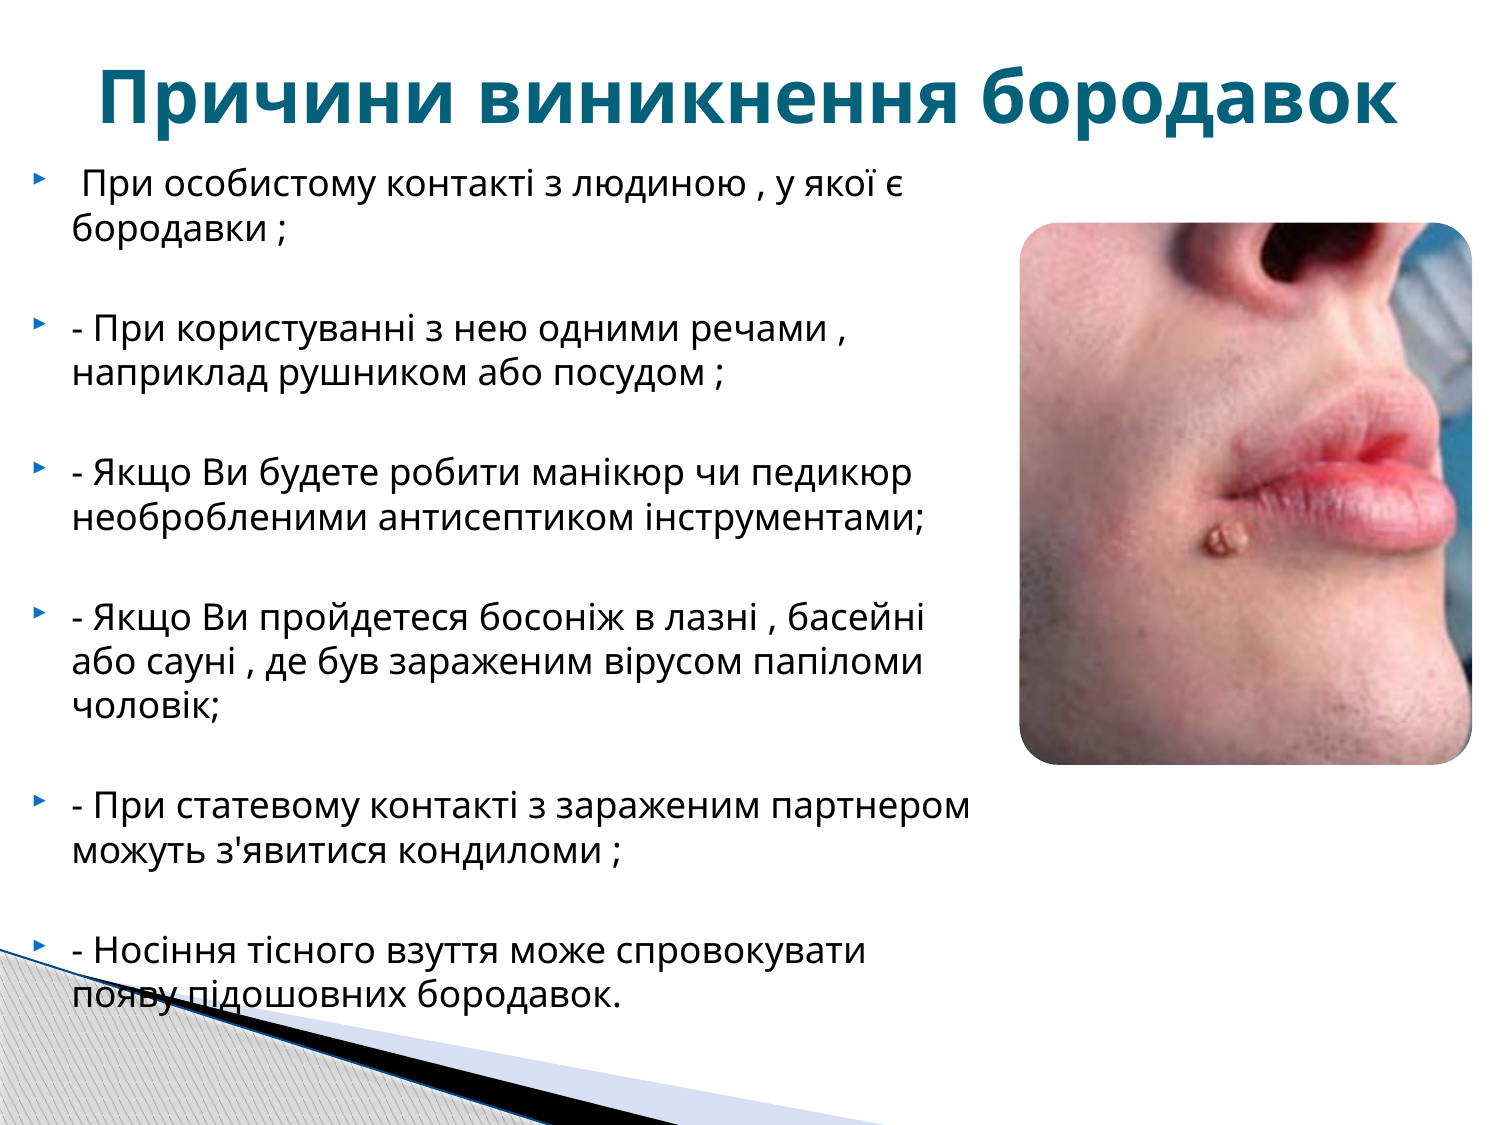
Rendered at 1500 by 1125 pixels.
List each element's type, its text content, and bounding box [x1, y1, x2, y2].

picture [1019, 222, 1473, 766]
title Причини виникнення бородавок [82, 0, 1432, 188]
list При особистому контакті з людиною , у якої є бородавки ; - При користуванні з нею одними речами , наприклад рушником або посудом ; - Якщо Ви будете робити манікюр чи педикюр необробленими антисептиком інструментами; - Якщо Ви пройдетеся босоніж в лазні , басейні або сауні , де був зараженим вірусом папіломи чоловік; - При статевому контакті з зараженим партнером можуть з'явитися кондиломи ; - Носіння тісного взуття може спровокувати появу підошовних бородавок. [0, 152, 997, 1032]
